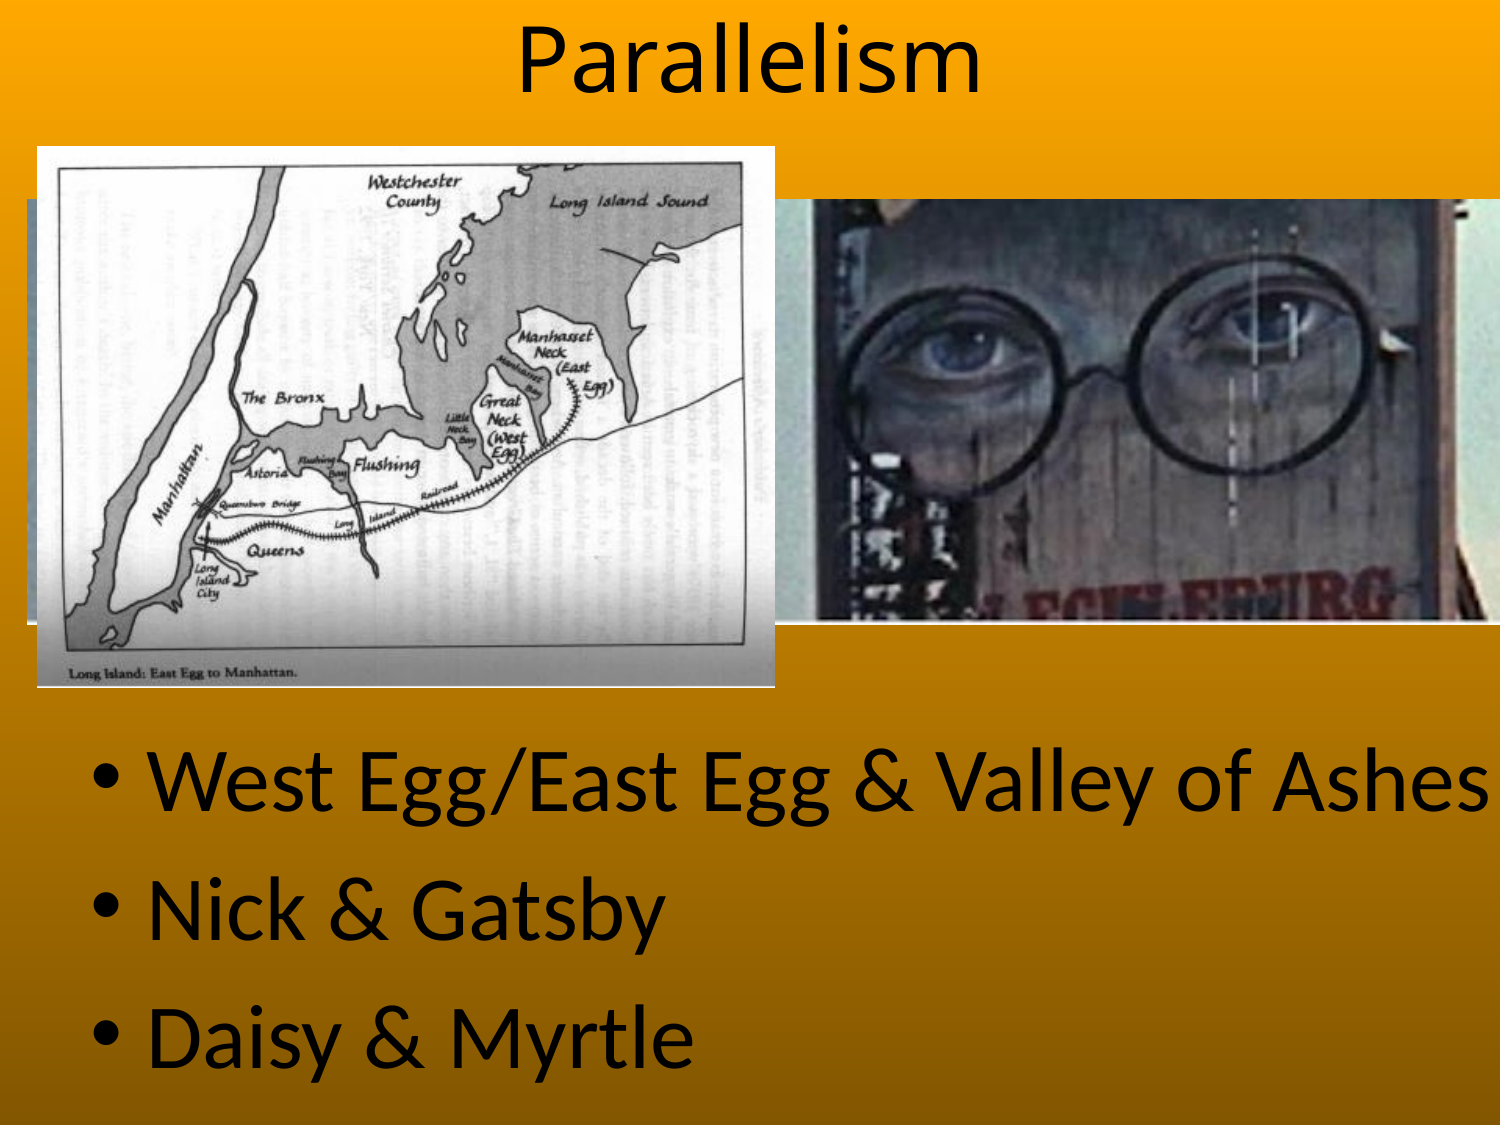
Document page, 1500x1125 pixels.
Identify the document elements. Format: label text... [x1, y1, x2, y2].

picture [27, 146, 1500, 688]
title Parallelism [75, 0, 1425, 150]
list West Egg/East Egg & Valley of Ashes Nick & Gatsby Daisy & Myrtle [75, 712, 1500, 1125]
